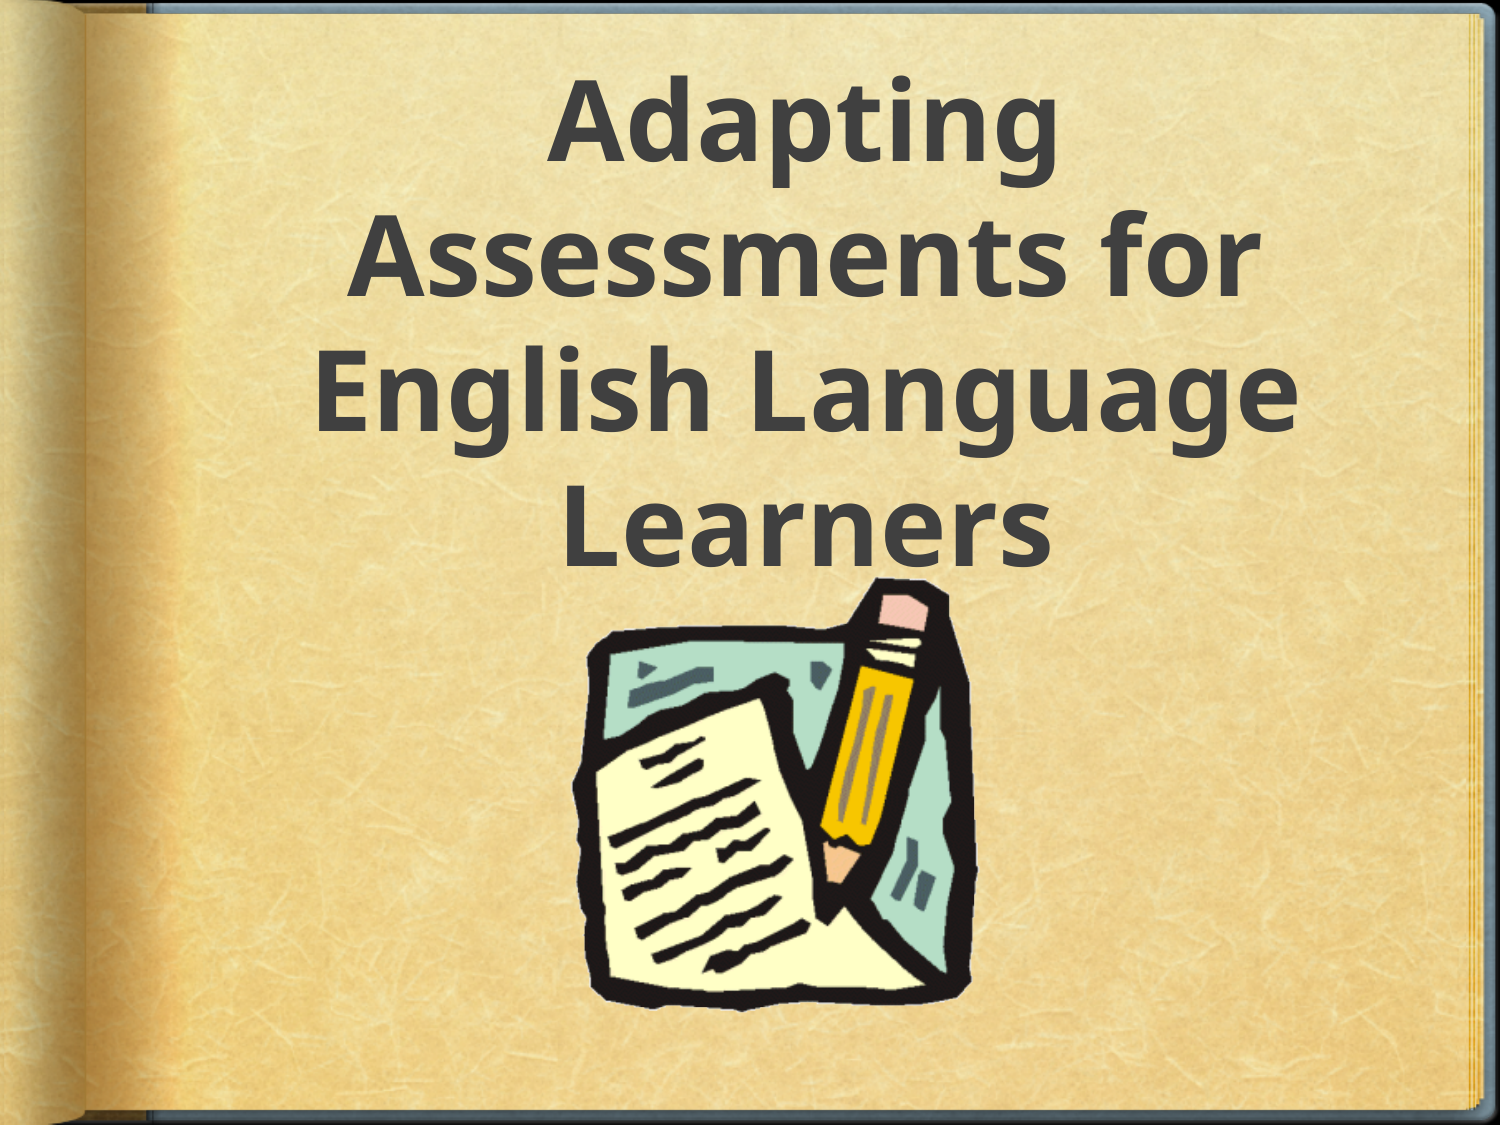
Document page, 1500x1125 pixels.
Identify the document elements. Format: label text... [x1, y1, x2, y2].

picture [0, 0, 1500, 1125]
title Adapting Assessments for English Language Learners [225, 293, 1388, 597]
